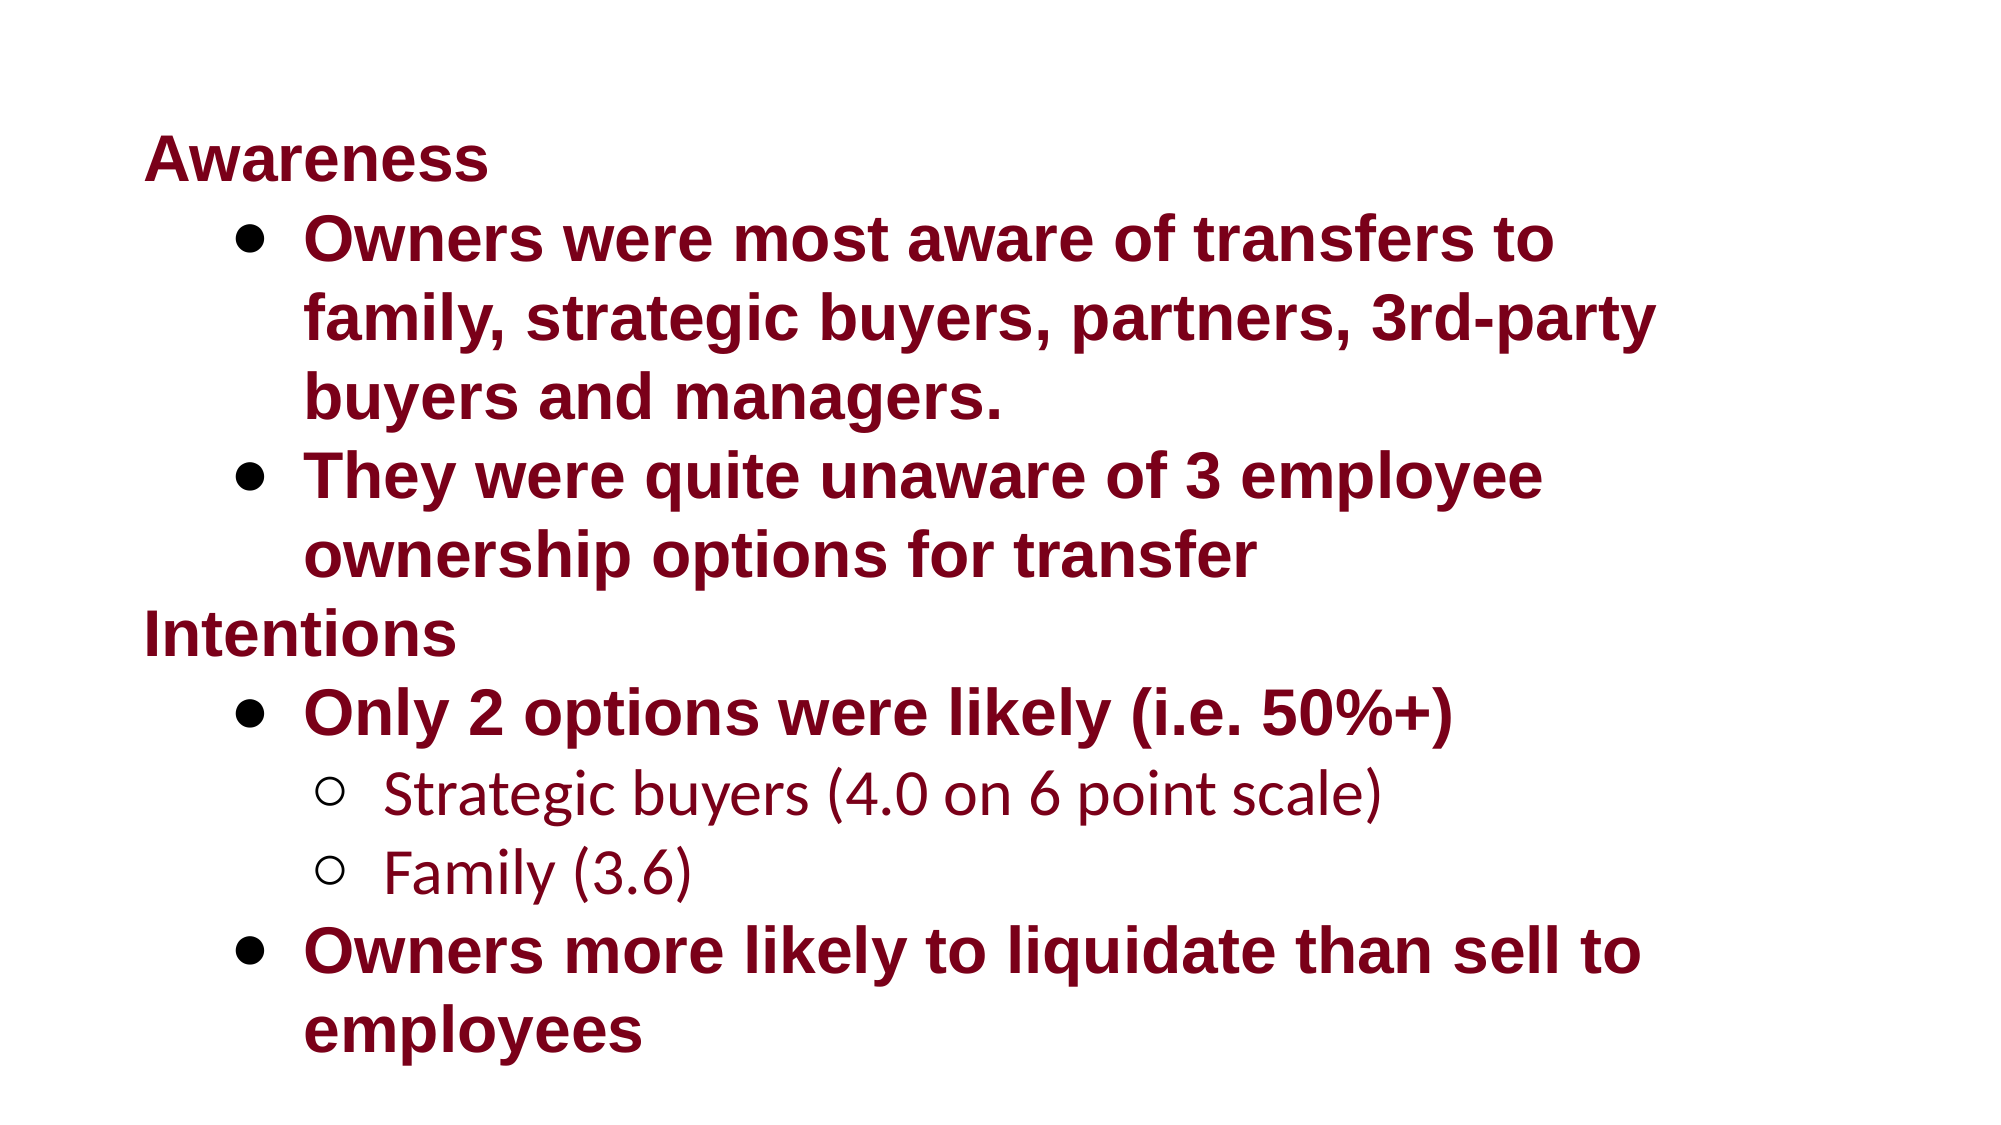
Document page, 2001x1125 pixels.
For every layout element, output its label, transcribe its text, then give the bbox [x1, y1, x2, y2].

title Awareness Owners were most aware of transfers to family, strategic buyers, partners, 3rd-party buyers and managers. They were quite unaware of 3 employee ownership options for transfer Intentions Only 2 options were likely (i.e. 50%+) Strategic buyers (4.0 on 6 point scale) Family (3.6) Owners more likely to liquidate than sell to employees [128, 108, 1710, 1078]
